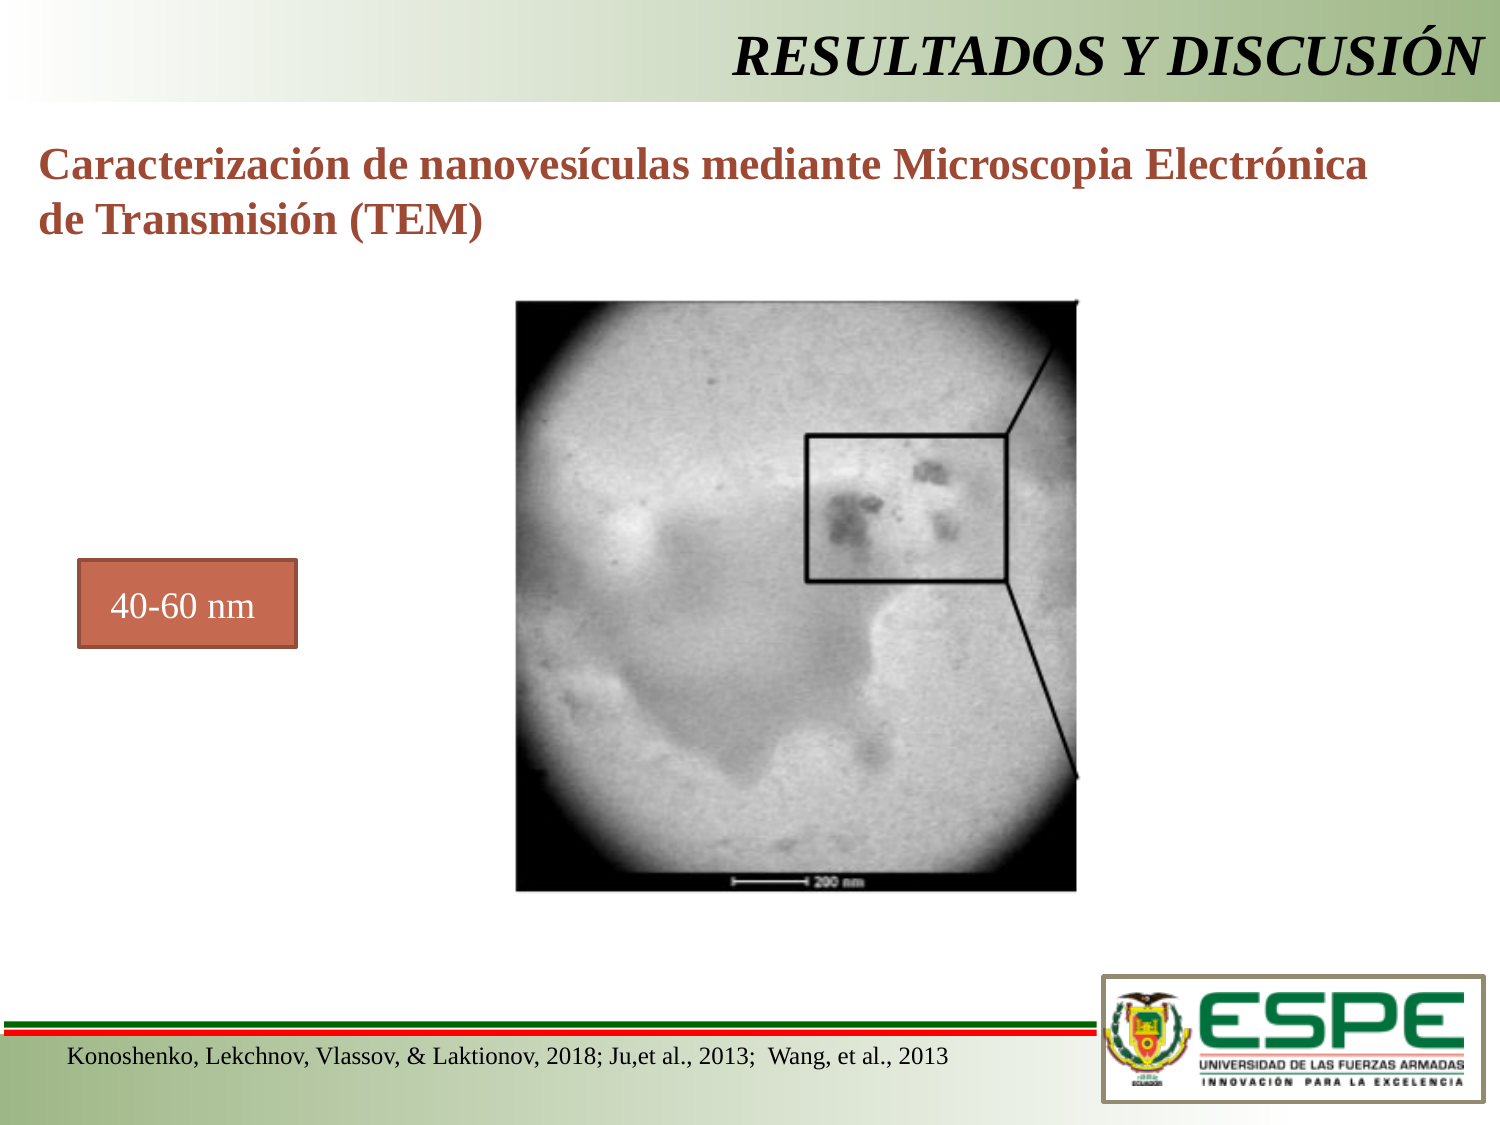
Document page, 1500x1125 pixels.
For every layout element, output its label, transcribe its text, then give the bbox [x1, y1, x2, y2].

text_box 40-60 nm [77, 558, 298, 649]
picture [492, 295, 1113, 912]
picture [1103, 992, 1464, 1086]
text_box Caracterización de nanovesículas mediante Microscopia Electrónica de Transmisión (TEM) [24, 126, 1442, 294]
text_box Konoshenko, Lekchnov, Vlassov, & Laktionov, 2018; Ju,et al., 2013; Wang, et al., 2013 [52, 1032, 1078, 1077]
text_box RESULTADOS Y DISCUSIÓN [601, 1, 1500, 104]
